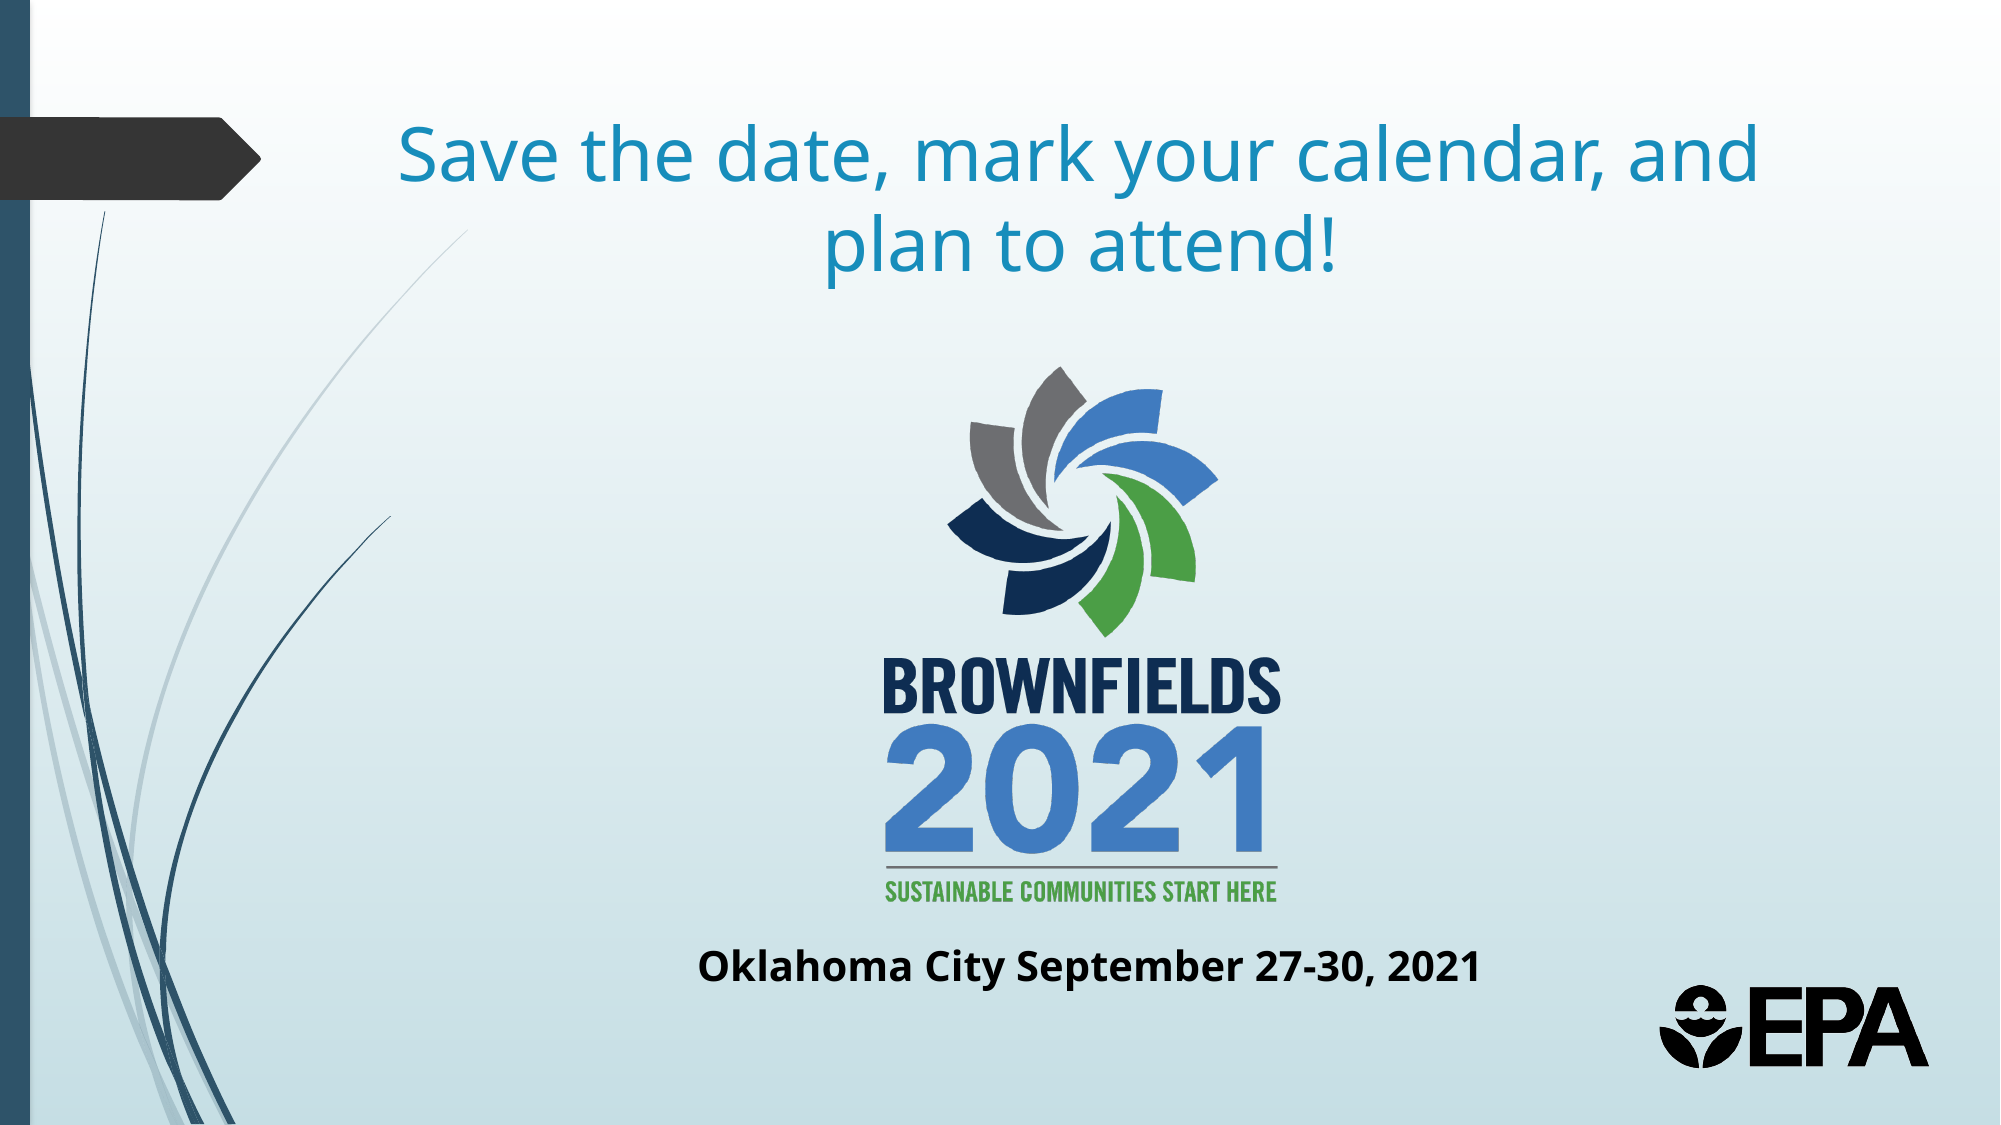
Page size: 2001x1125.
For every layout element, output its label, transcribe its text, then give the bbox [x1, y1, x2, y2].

picture [863, 341, 1298, 932]
picture [1659, 985, 1933, 1073]
text_box Oklahoma City September 27-30, 2021 [682, 932, 1510, 998]
title Save the date, mark your calendar, and plan to attend! [349, 99, 1812, 310]
